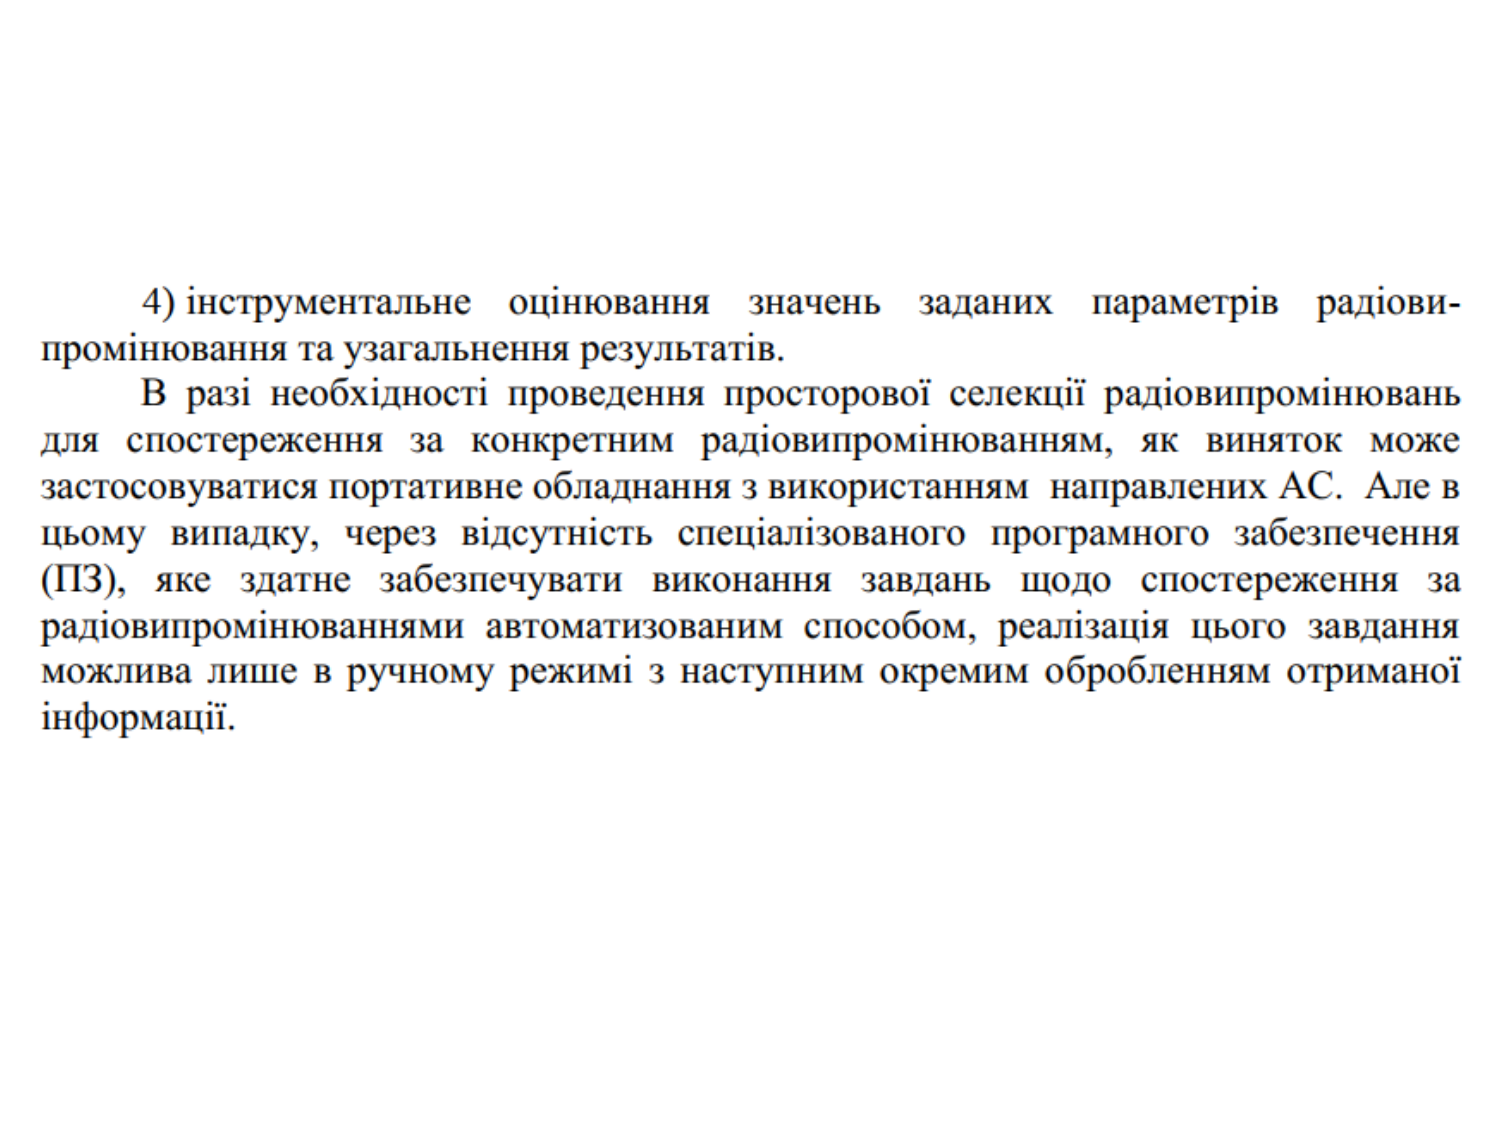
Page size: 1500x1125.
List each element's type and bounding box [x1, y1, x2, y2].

picture [29, 278, 1478, 740]
